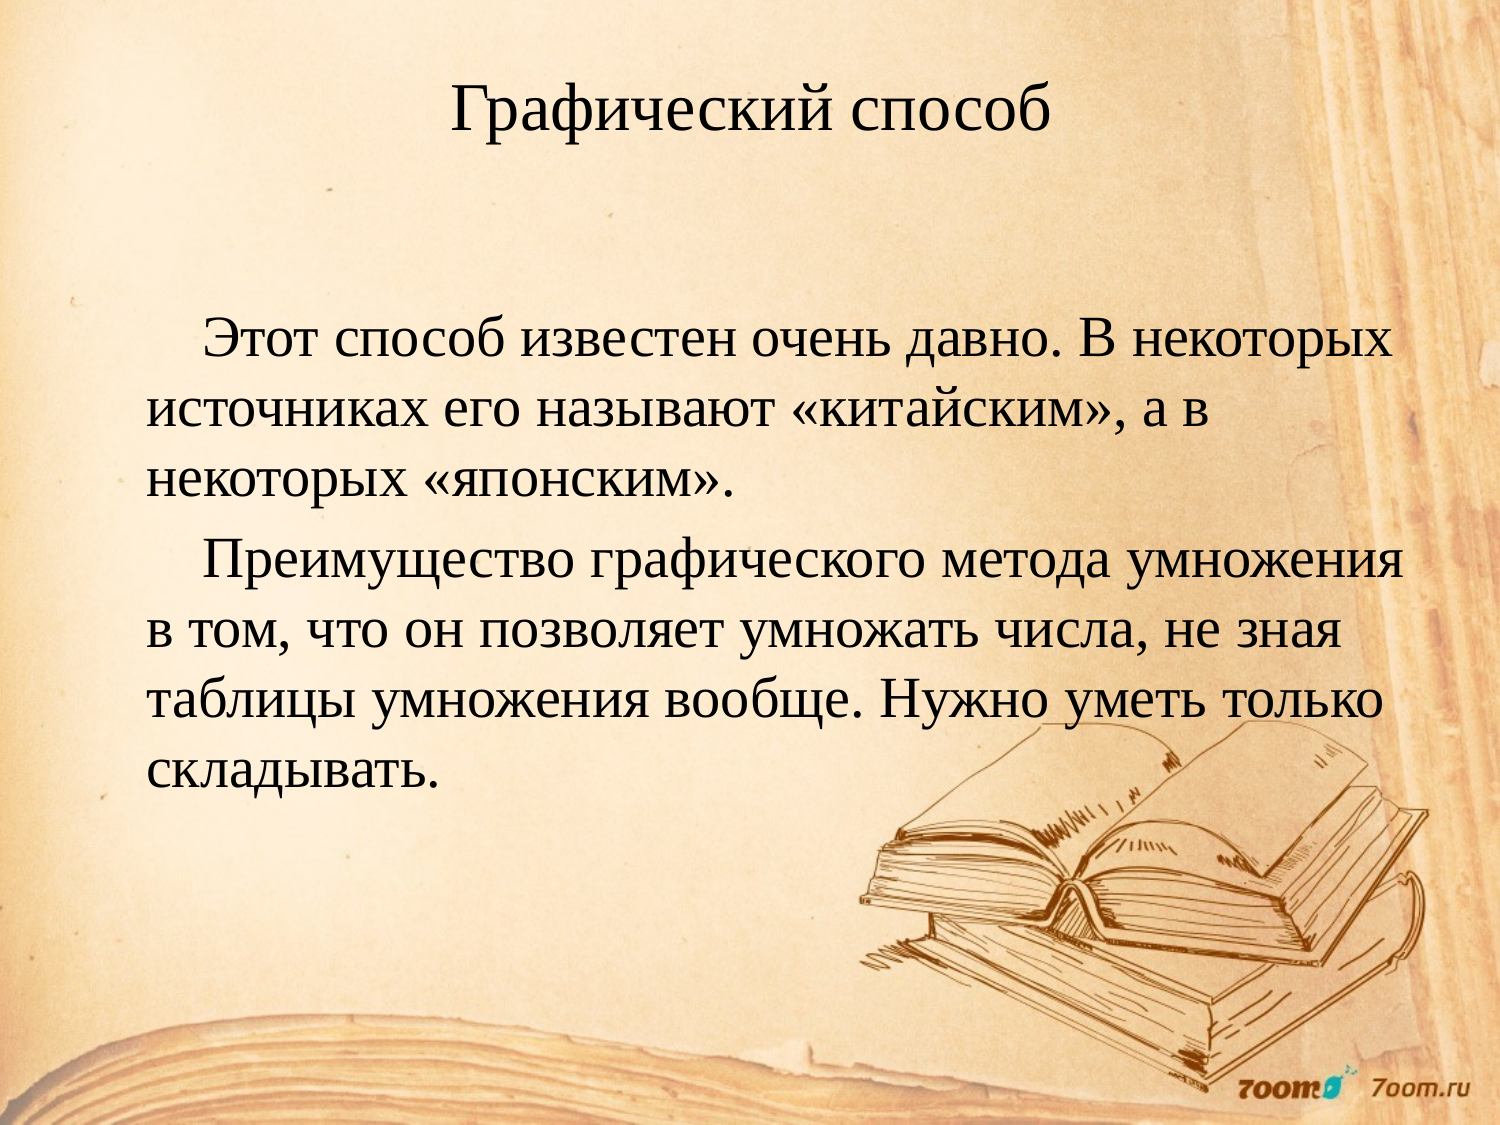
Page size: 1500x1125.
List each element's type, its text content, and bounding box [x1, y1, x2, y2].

picture [0, 0, 1500, 1125]
title Графический способ [76, 54, 1427, 243]
list Этот способ известен очень давно. В некоторых источниках его называют «китайским», а в некоторых «японским». Преимущество графического метода умножения в том, что он позволяет умножать числа, не зная таблицы умножения вообще. Нужно уметь только складывать. [75, 290, 1425, 1005]
